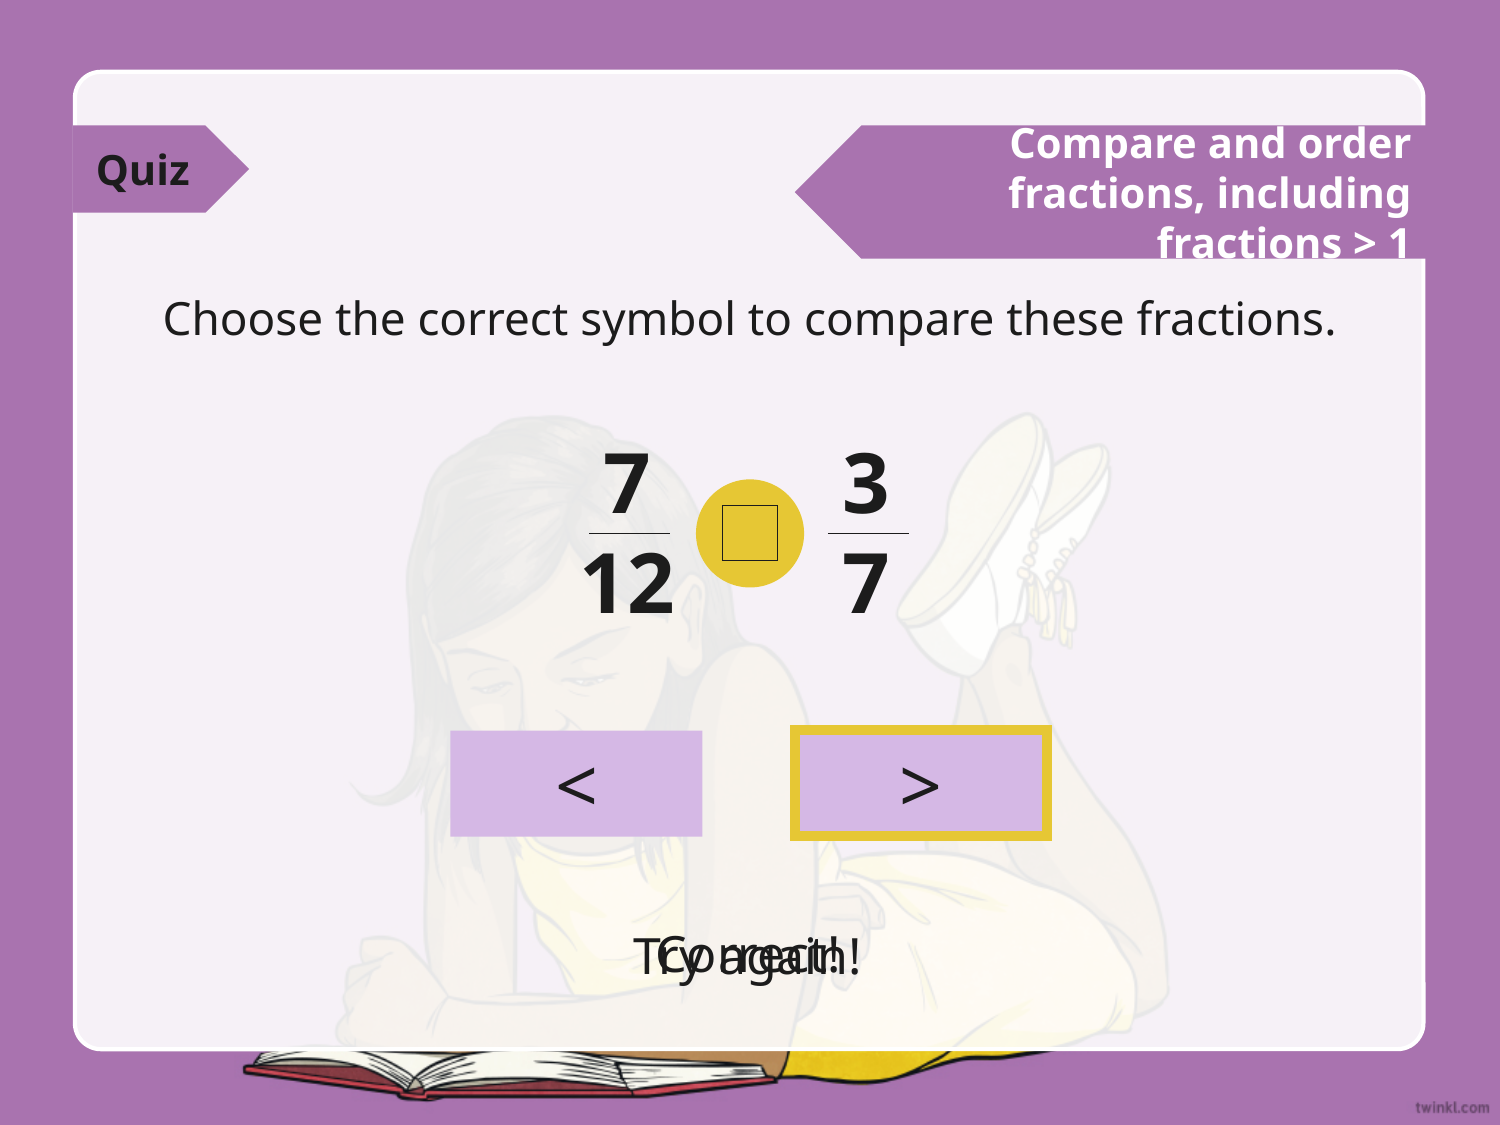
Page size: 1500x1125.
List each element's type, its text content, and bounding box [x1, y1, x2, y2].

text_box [790, 423, 942, 641]
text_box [551, 423, 703, 641]
text_box [721, 505, 778, 562]
text_box Choose the correct symbol to compare these fractions. [123, 282, 1376, 353]
picture [0, 0, 1500, 1125]
text_box Compare and order fractions, including fractions > 1 [793, 124, 1428, 260]
text_box Quiz [71, 124, 251, 214]
text_box < [449, 729, 703, 838]
text_box [794, 729, 1048, 837]
text_box Correct! [141, 915, 1355, 991]
text_box [703, 478, 790, 589]
